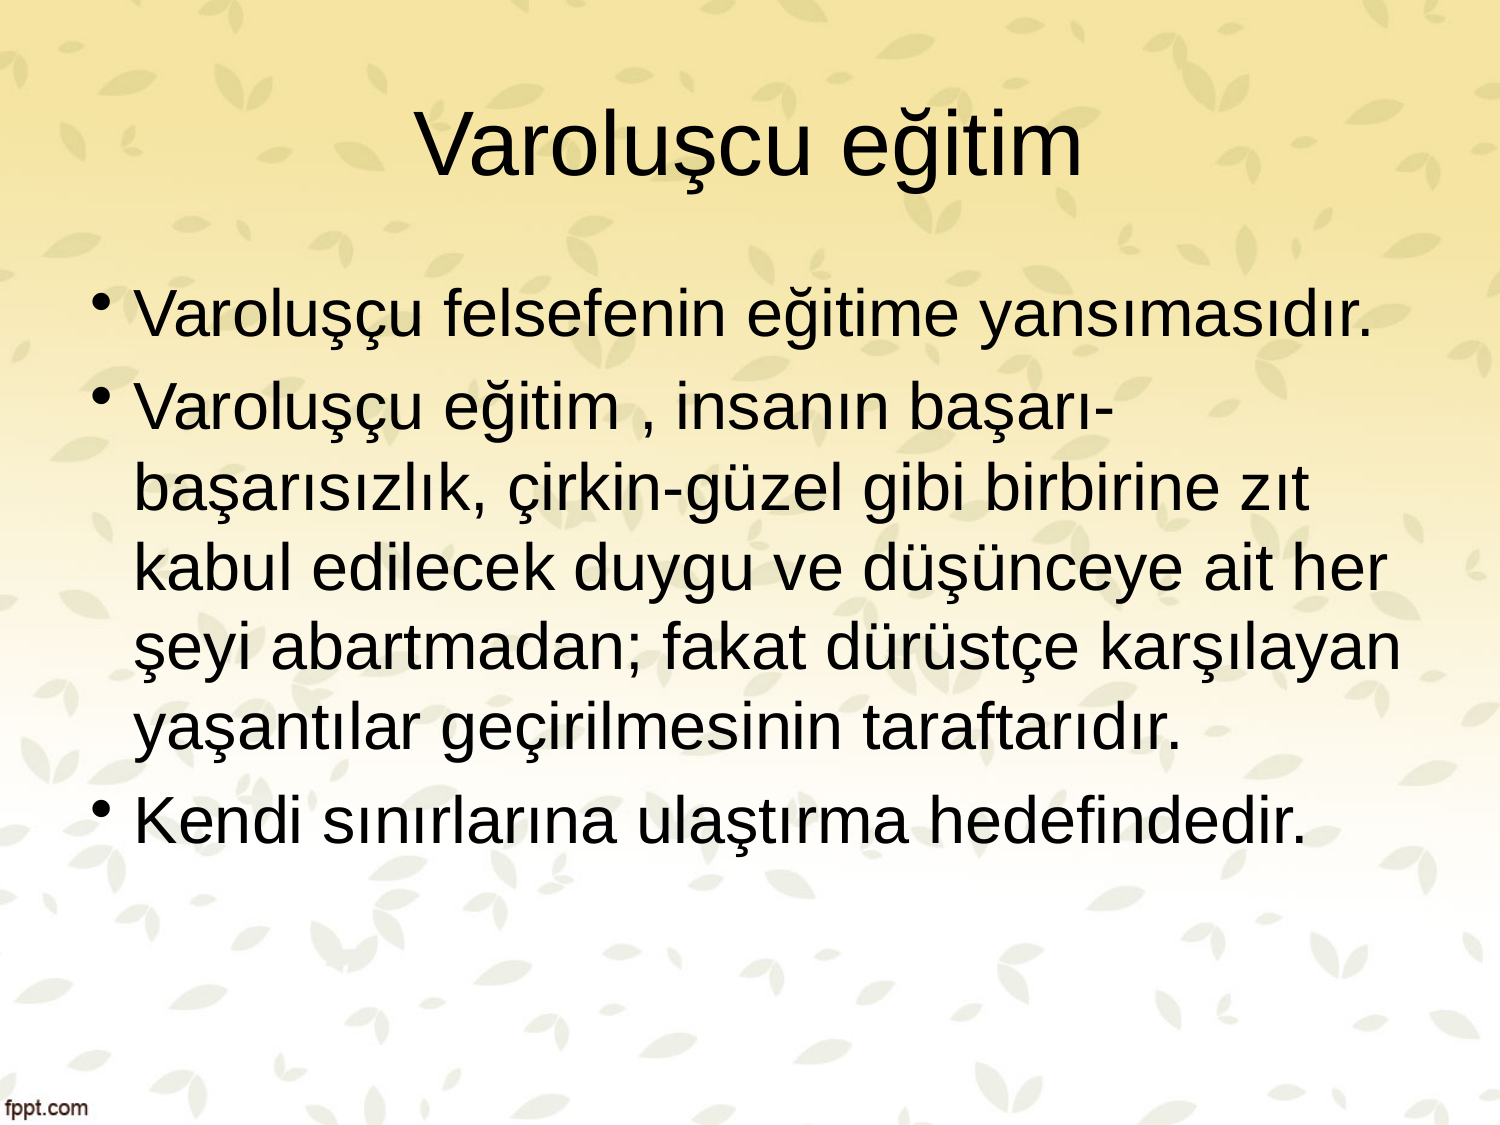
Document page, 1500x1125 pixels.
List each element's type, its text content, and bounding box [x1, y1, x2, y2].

list Varoluşçu felsefenin eğitime yansımasıdır. Varoluşçu eğitim , insanın başarı-başarısızlık, çirkin-güzel gibi birbirine zıt kabul edilecek duygu ve düşünceye ait her şeyi abartmadan; fakat dürüstçe karşılayan yaşantılar geçirilmesinin taraftarıdır. Kendi sınırlarına ulaştırma hedefindedir. [75, 262, 1425, 1005]
title Varoluşcu eğitim [75, 45, 1425, 233]
picture [0, 0, 1500, 1125]
